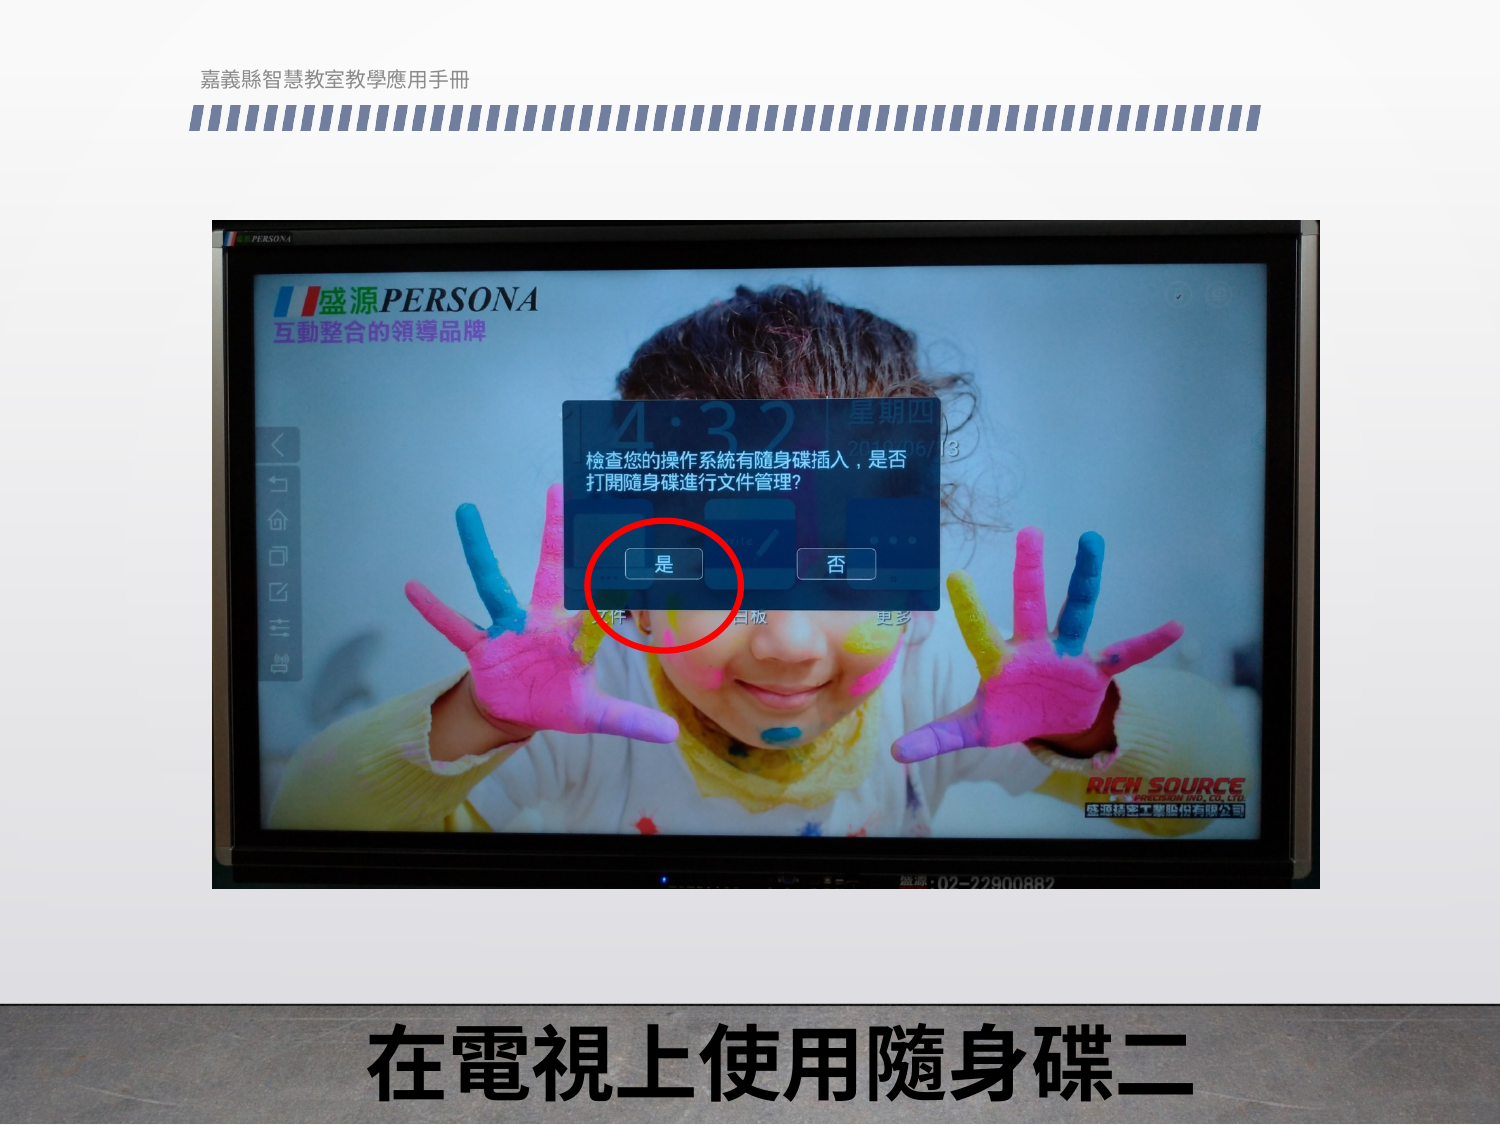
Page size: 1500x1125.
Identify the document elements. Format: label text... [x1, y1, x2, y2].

text_box 在電視上使用隨身碟二 [350, 1004, 1213, 1119]
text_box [212, 219, 1321, 889]
footer 嘉義縣智慧教室教學應用手冊 [185, 54, 741, 105]
picture [0, 1004, 1500, 1124]
